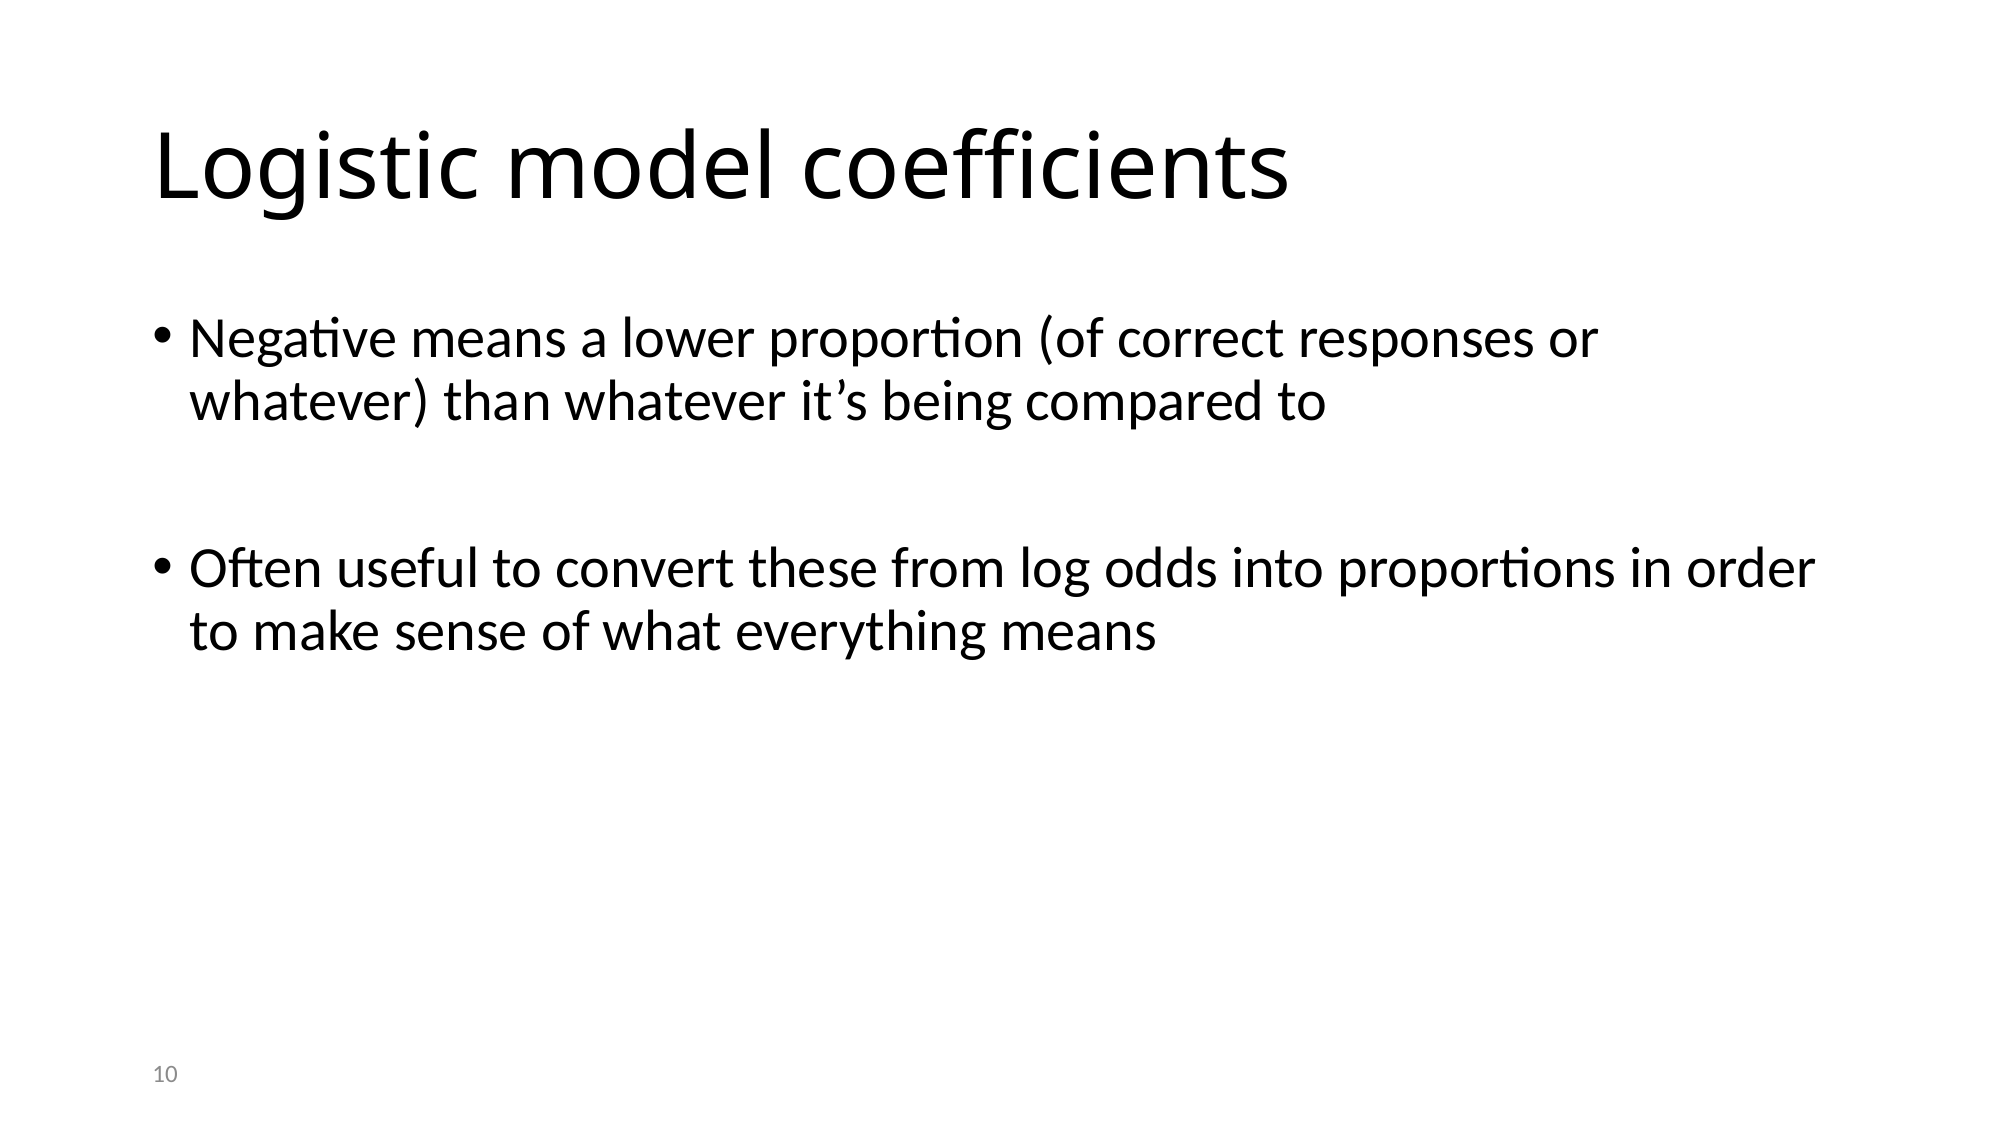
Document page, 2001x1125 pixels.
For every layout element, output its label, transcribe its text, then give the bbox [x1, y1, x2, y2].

slide_number 10 [137, 1042, 588, 1103]
list Negative means a lower proportion (of correct responses or whatever) than whatever it’s being compared to Often useful to convert these from log odds into proportions in order to make sense of what everything means [137, 299, 1863, 1014]
title Logistic model coefficients [137, 59, 1863, 278]
